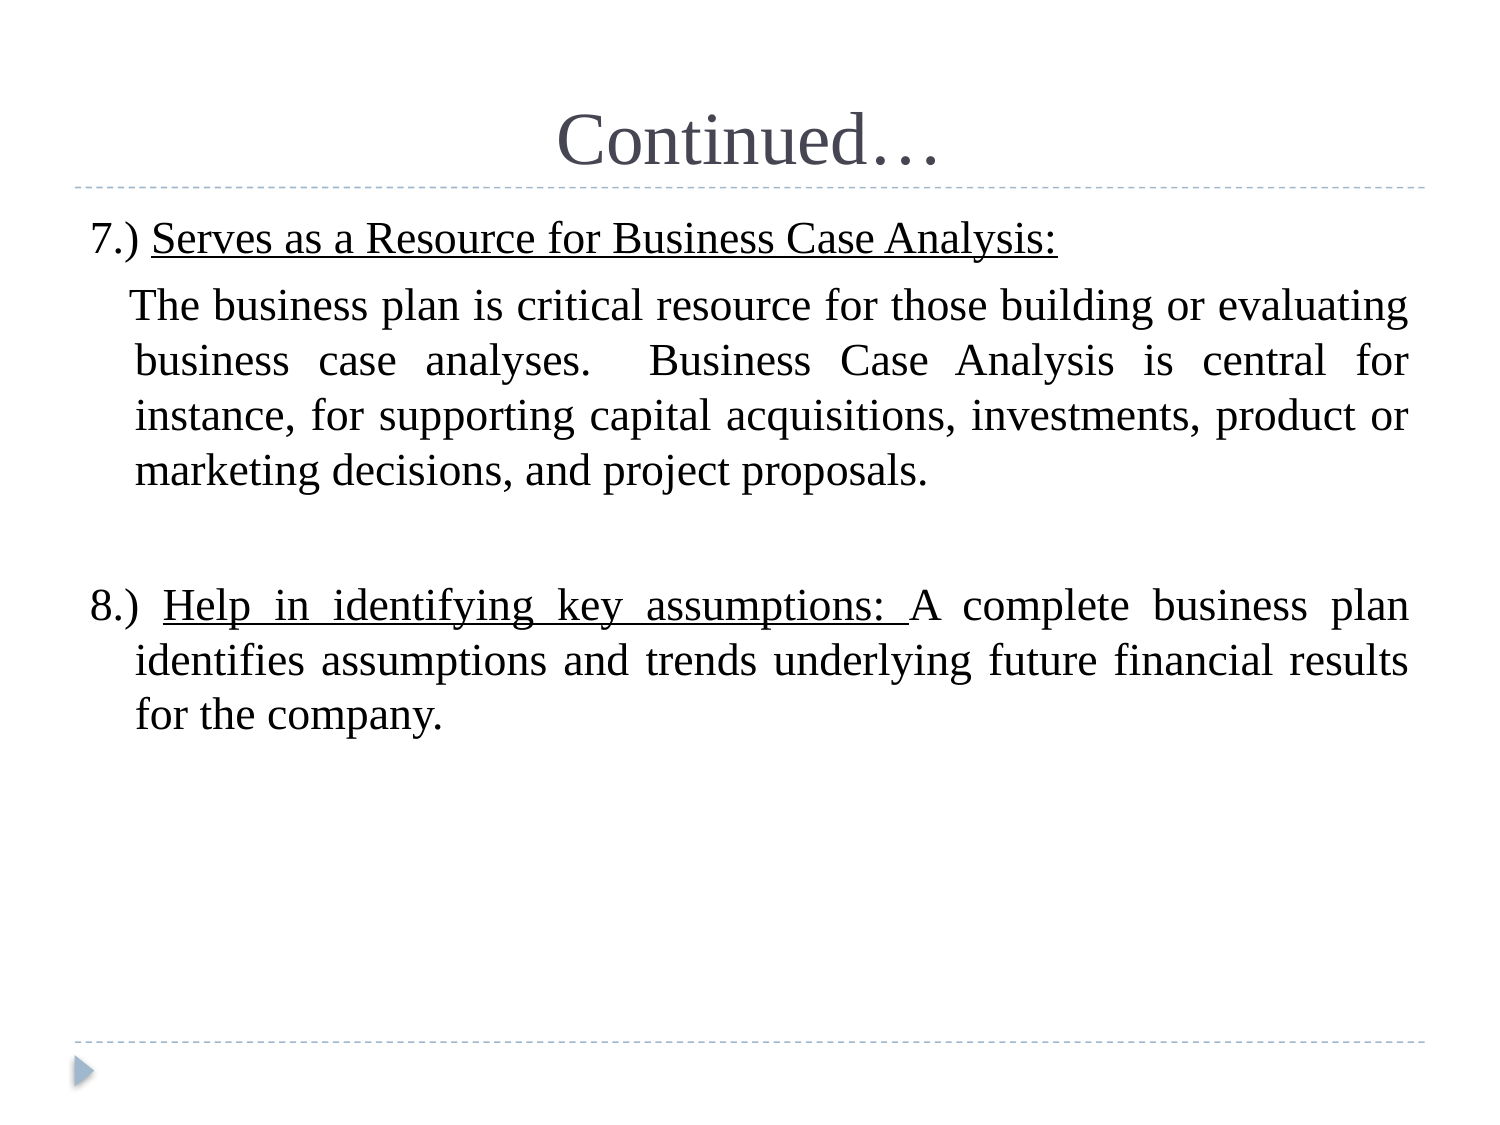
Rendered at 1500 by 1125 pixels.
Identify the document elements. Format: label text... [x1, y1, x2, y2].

title Continued… [75, 24, 1425, 188]
list 7.) Serves as a Resource for Business Case Analysis: The business plan is critical resource for those building or evaluating business case analyses. Business Case Analysis is central for instance, for supporting capital acquisitions, investments, product or marketing decisions, and project proposals. 8.) Help in identifying key assumptions: A complete business plan identifies assumptions and trends underlying future financial results for the company. [75, 200, 1425, 1010]
